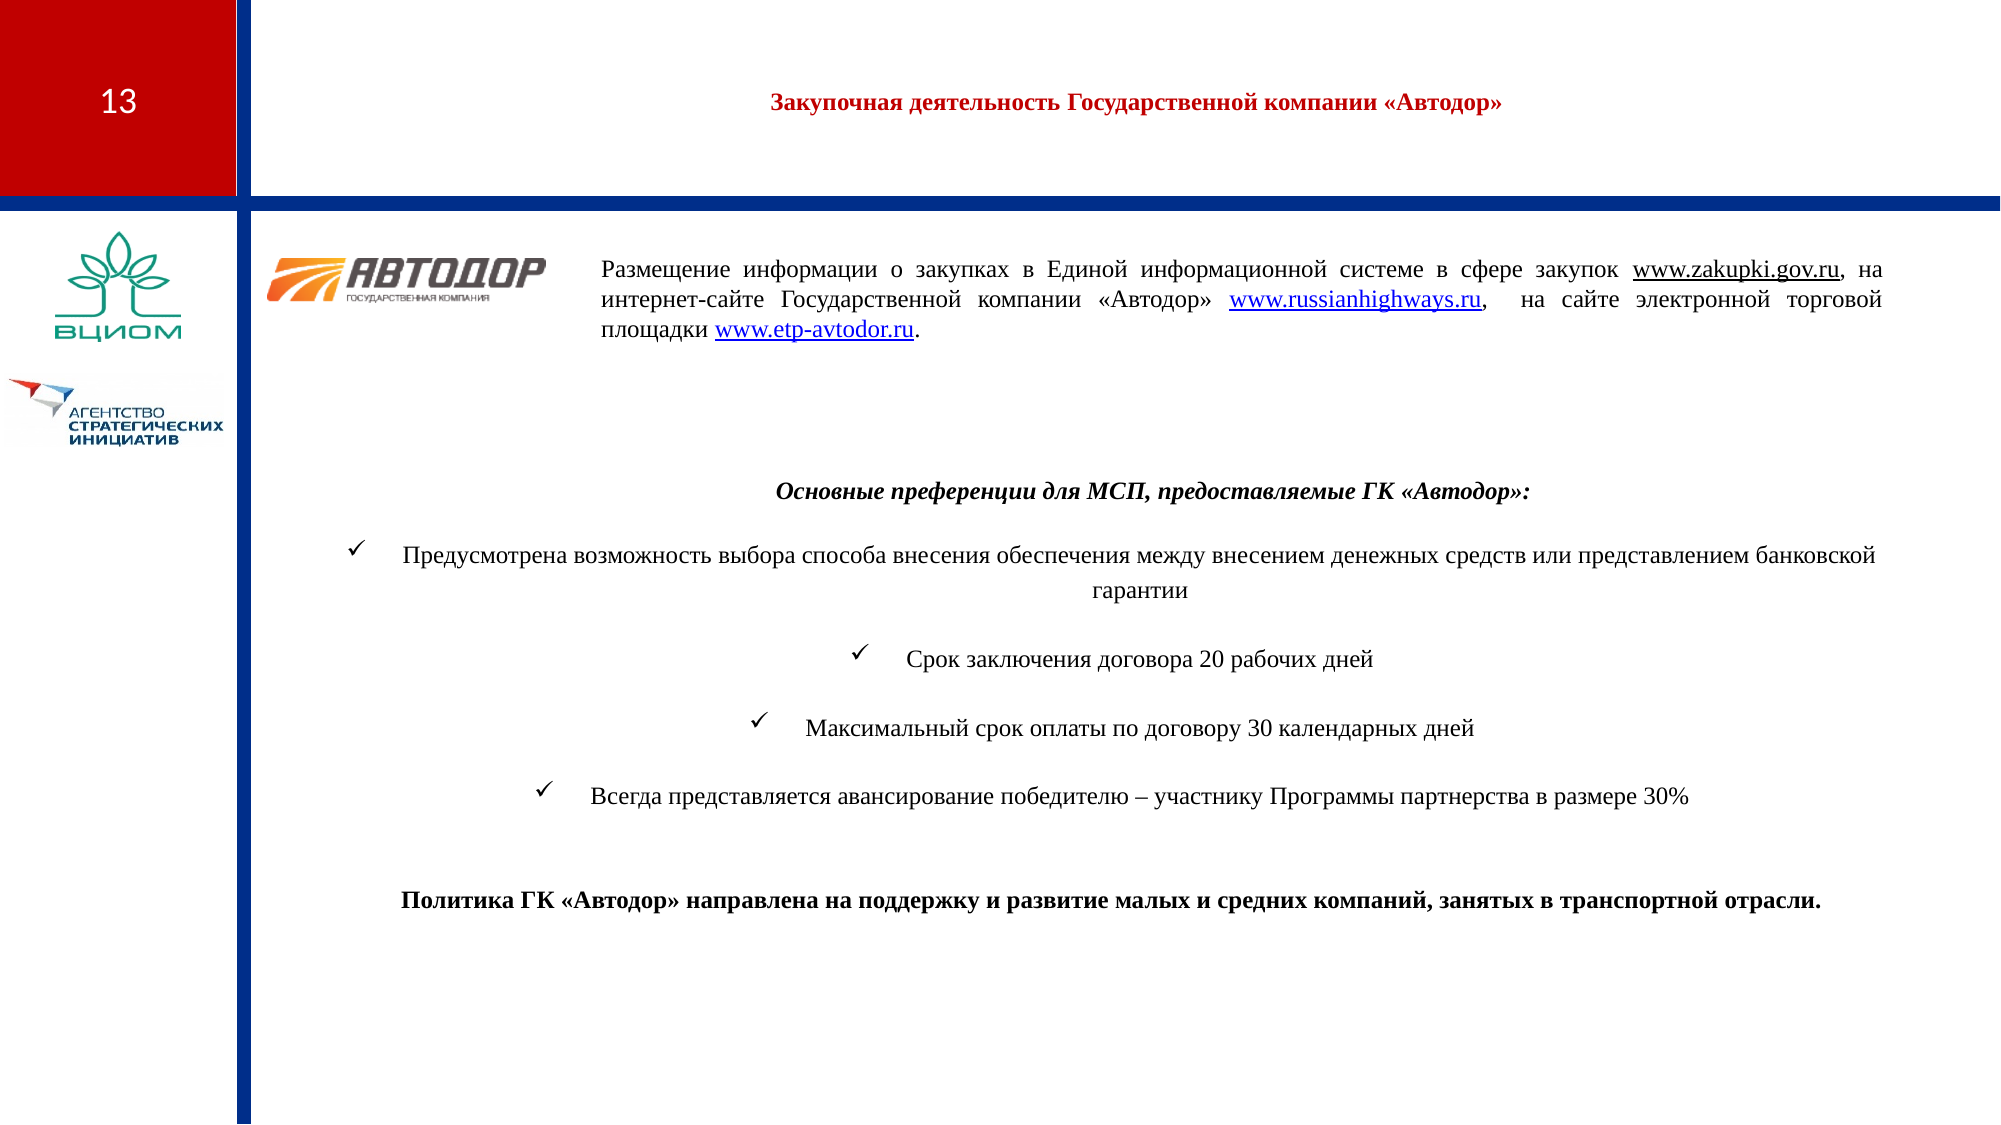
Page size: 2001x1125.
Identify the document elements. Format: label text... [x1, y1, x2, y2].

text_box Основные преференции для МСП, предоставляемые ГК «Автодор»: Предусмотрена возможность выбора способа внесения обеспечения между внесением денежных средств или представлением банковской гарантии Срок заключения договора 20 рабочих дней Максимальный срок оплаты по договору 30 календарных дней Всегда представляется авансирование победителю – участнику Программы партнерства в размере 30% Политика ГК «Автодор» направлена на поддержку и развитие малых и средних компаний, занятых в транспортной отрасли. [326, 377, 1898, 921]
picture [55, 231, 181, 342]
text_box Закупочная деятельность Государственной компании «Автодор» [755, 78, 1997, 123]
picture [267, 258, 546, 303]
picture [4, 373, 224, 447]
text_box Размещение информации о закупках в Единой информационной системе в сфере закупок www.zakupki.gov.ru, на интернет-сайте Государственной компании «Автодор» www.russianhighways.ru, на сайте электронной торговой площадки www.etp-avtodor.ru. [586, 245, 1898, 351]
